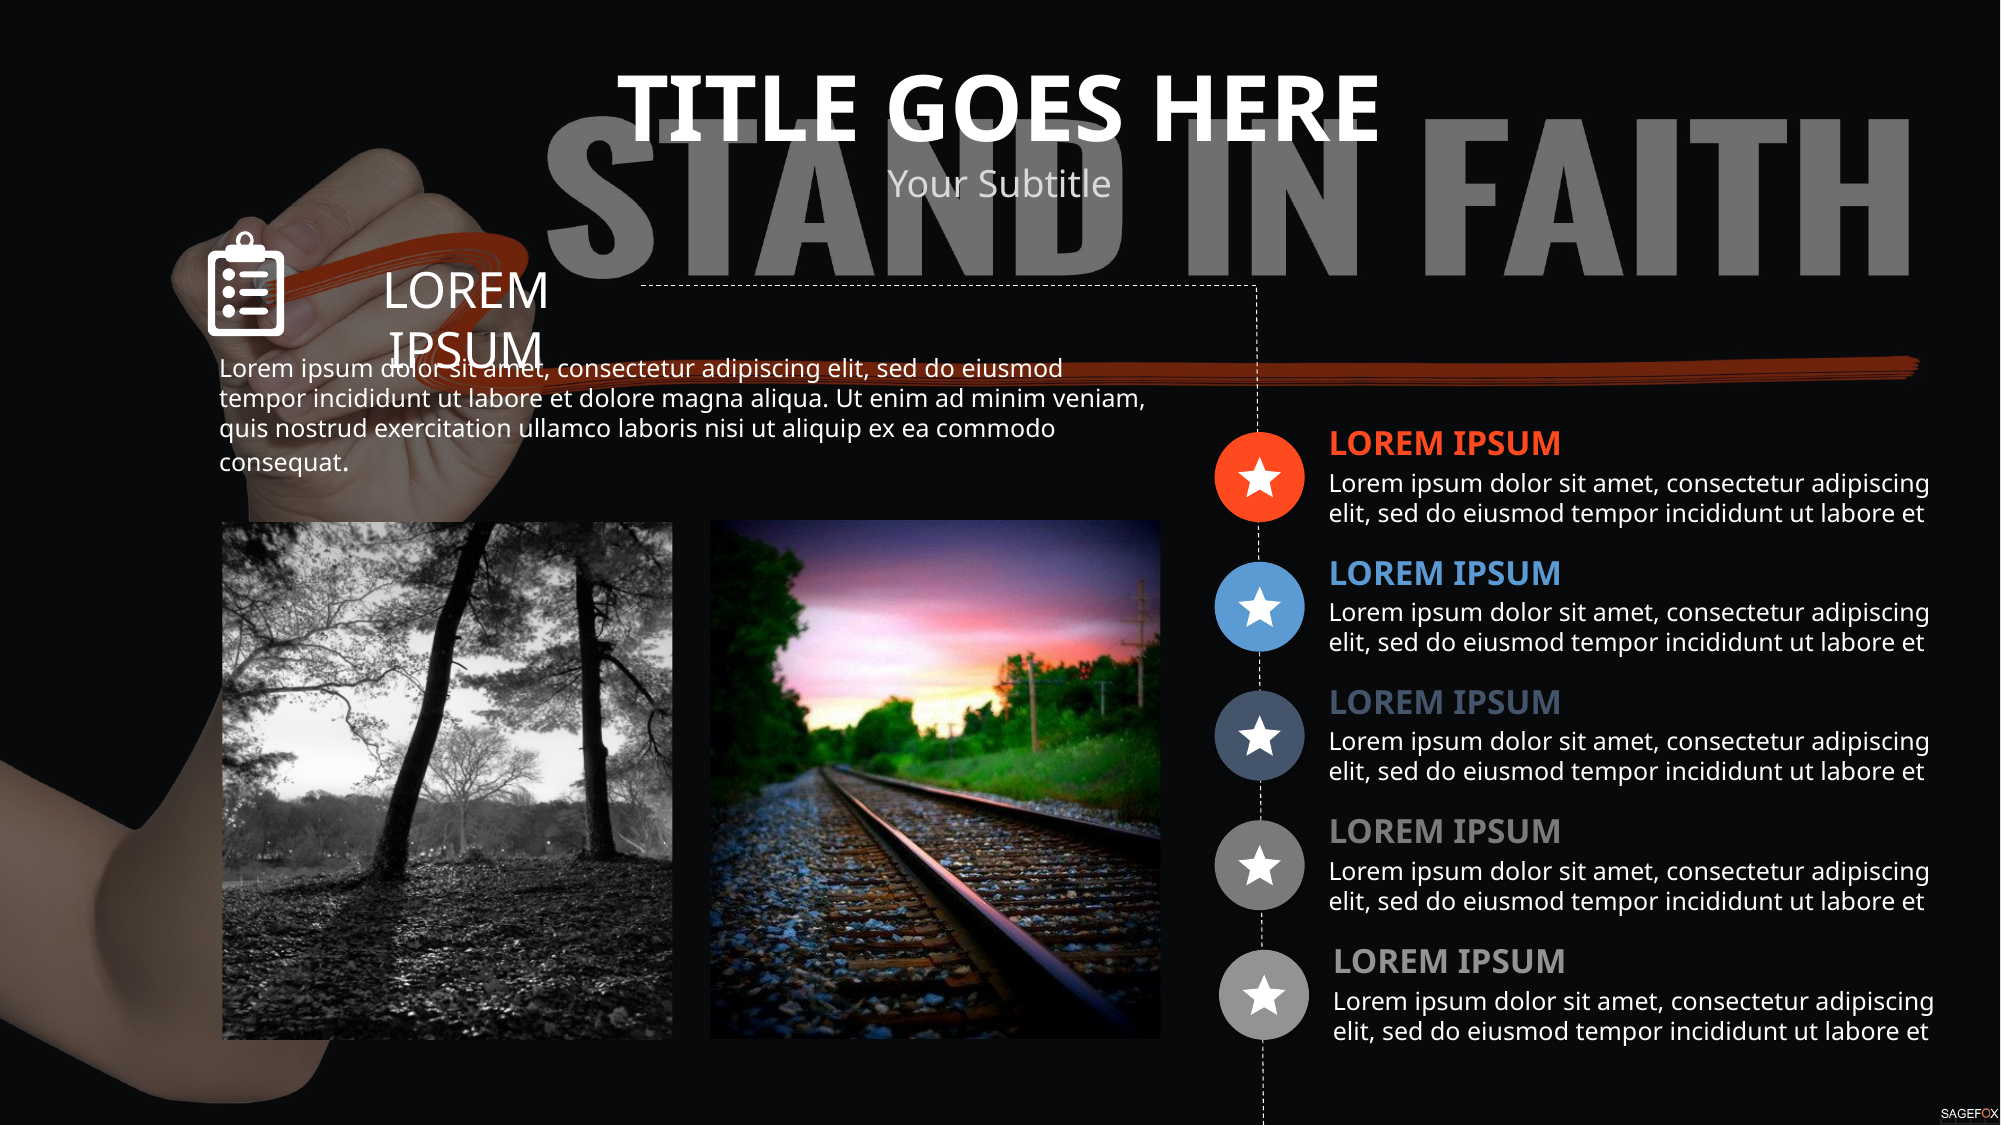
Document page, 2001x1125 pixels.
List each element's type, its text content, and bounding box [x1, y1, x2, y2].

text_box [1214, 561, 1305, 652]
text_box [1218, 949, 1309, 1040]
picture [0, 0, 2001, 1125]
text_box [1256, 652, 1264, 690]
text_box LOREM IPSUM Lorem ipsum dolor sit amet, consectetur adipiscing elit, sed do eiusmod tempor incididunt ut labore et [1318, 546, 1953, 662]
text_box TITLE GOES HERE Your Subtitle [548, 42, 1452, 212]
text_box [1256, 287, 1264, 432]
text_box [1214, 820, 1305, 911]
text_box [1256, 523, 1264, 561]
text_box LOREM IPSUM Lorem ipsum dolor sit amet, consectetur adipiscing elit, sed do eiusmod tempor incididunt ut labore et [1318, 805, 1953, 921]
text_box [1214, 690, 1305, 781]
text_box LOREM IPSUM Lorem ipsum dolor sit amet, consectetur adipiscing elit, sed do eiusmod tempor incididunt ut labore et [1318, 417, 1953, 533]
text_box LOREM IPSUM Lorem ipsum dolor sit amet, consectetur adipiscing elit, sed do eiusmod tempor incididunt ut labore et [1318, 675, 1953, 791]
text_box [709, 520, 1161, 1039]
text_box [1256, 911, 1264, 949]
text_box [1256, 781, 1264, 820]
text_box [221, 521, 673, 1041]
text_box Lorem ipsum dolor sit amet, consectetur adipiscing elit, sed do eiusmod tempor incididunt ut labore et dolore magna aliqua. Ut enim ad minim veniam, quis nostrud exercitation ullamco laboris nisi ut aliquip ex ea commodo consequat. [204, 344, 1168, 485]
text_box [1214, 432, 1305, 523]
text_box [207, 231, 285, 337]
text_box LOREM IPSUM [292, 250, 642, 344]
text_box LOREM IPSUM Lorem ipsum dolor sit amet, consectetur adipiscing elit, sed do eiusmod tempor incididunt ut labore et [1322, 935, 1958, 1050]
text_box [1256, 1040, 1264, 1125]
